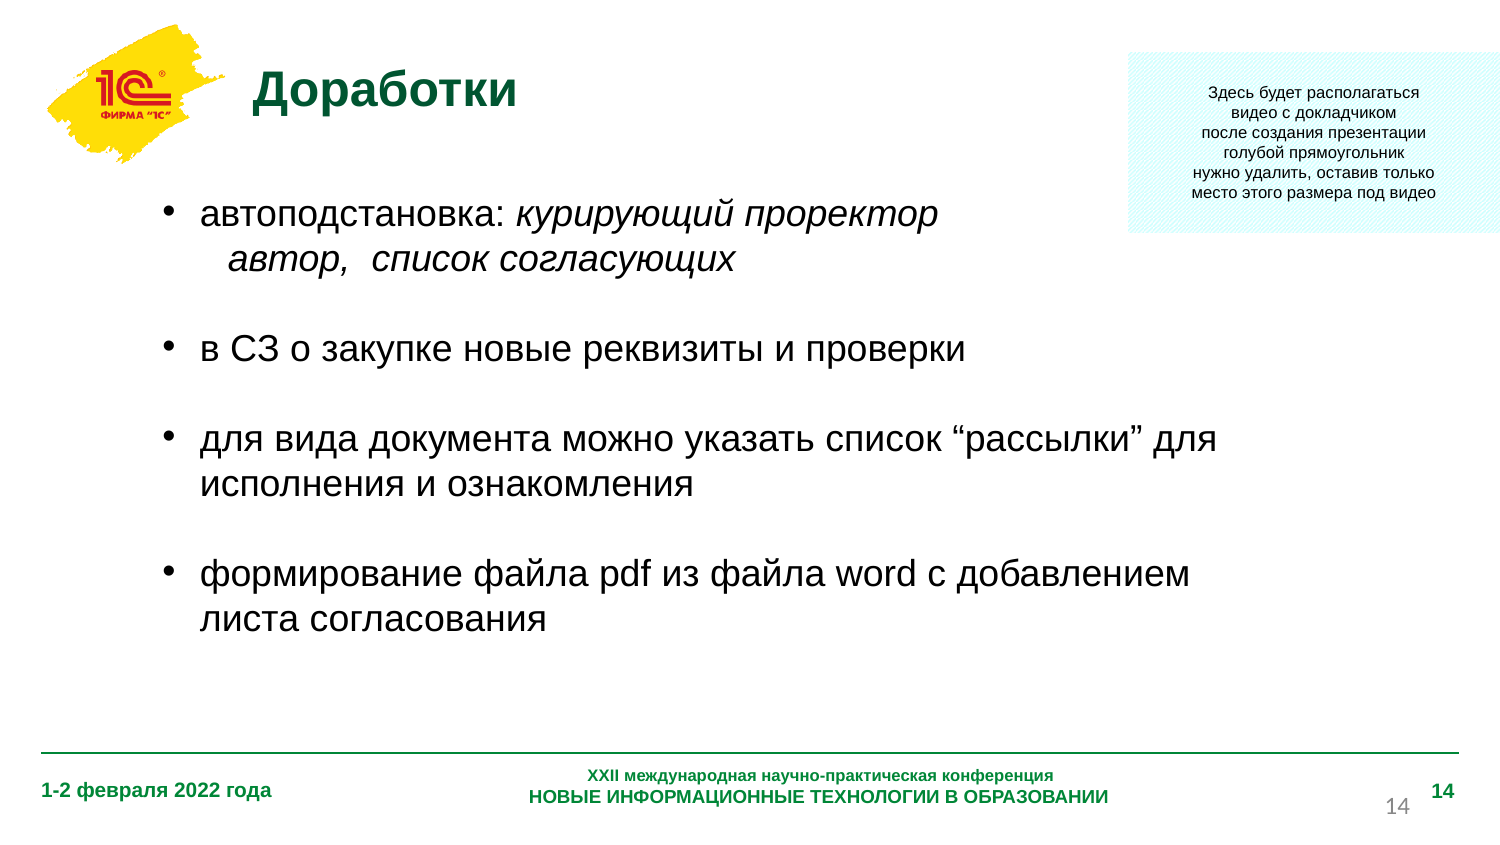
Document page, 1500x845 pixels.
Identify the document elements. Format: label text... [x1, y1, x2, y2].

text_box автоподстановка: курирующий проректор автор, список согласующих в СЗ о закупке новые реквизиты и проверки для вида документа можно указать список “рассылки” для исполнения и ознакомления формирование файла pdf из файла word c добавлением листа согласования [137, 141, 1296, 646]
text_box ‹#› [1074, 782, 1425, 828]
picture [41, 20, 229, 167]
picture [1296, 52, 1500, 233]
title Доработки [243, 15, 1426, 157]
